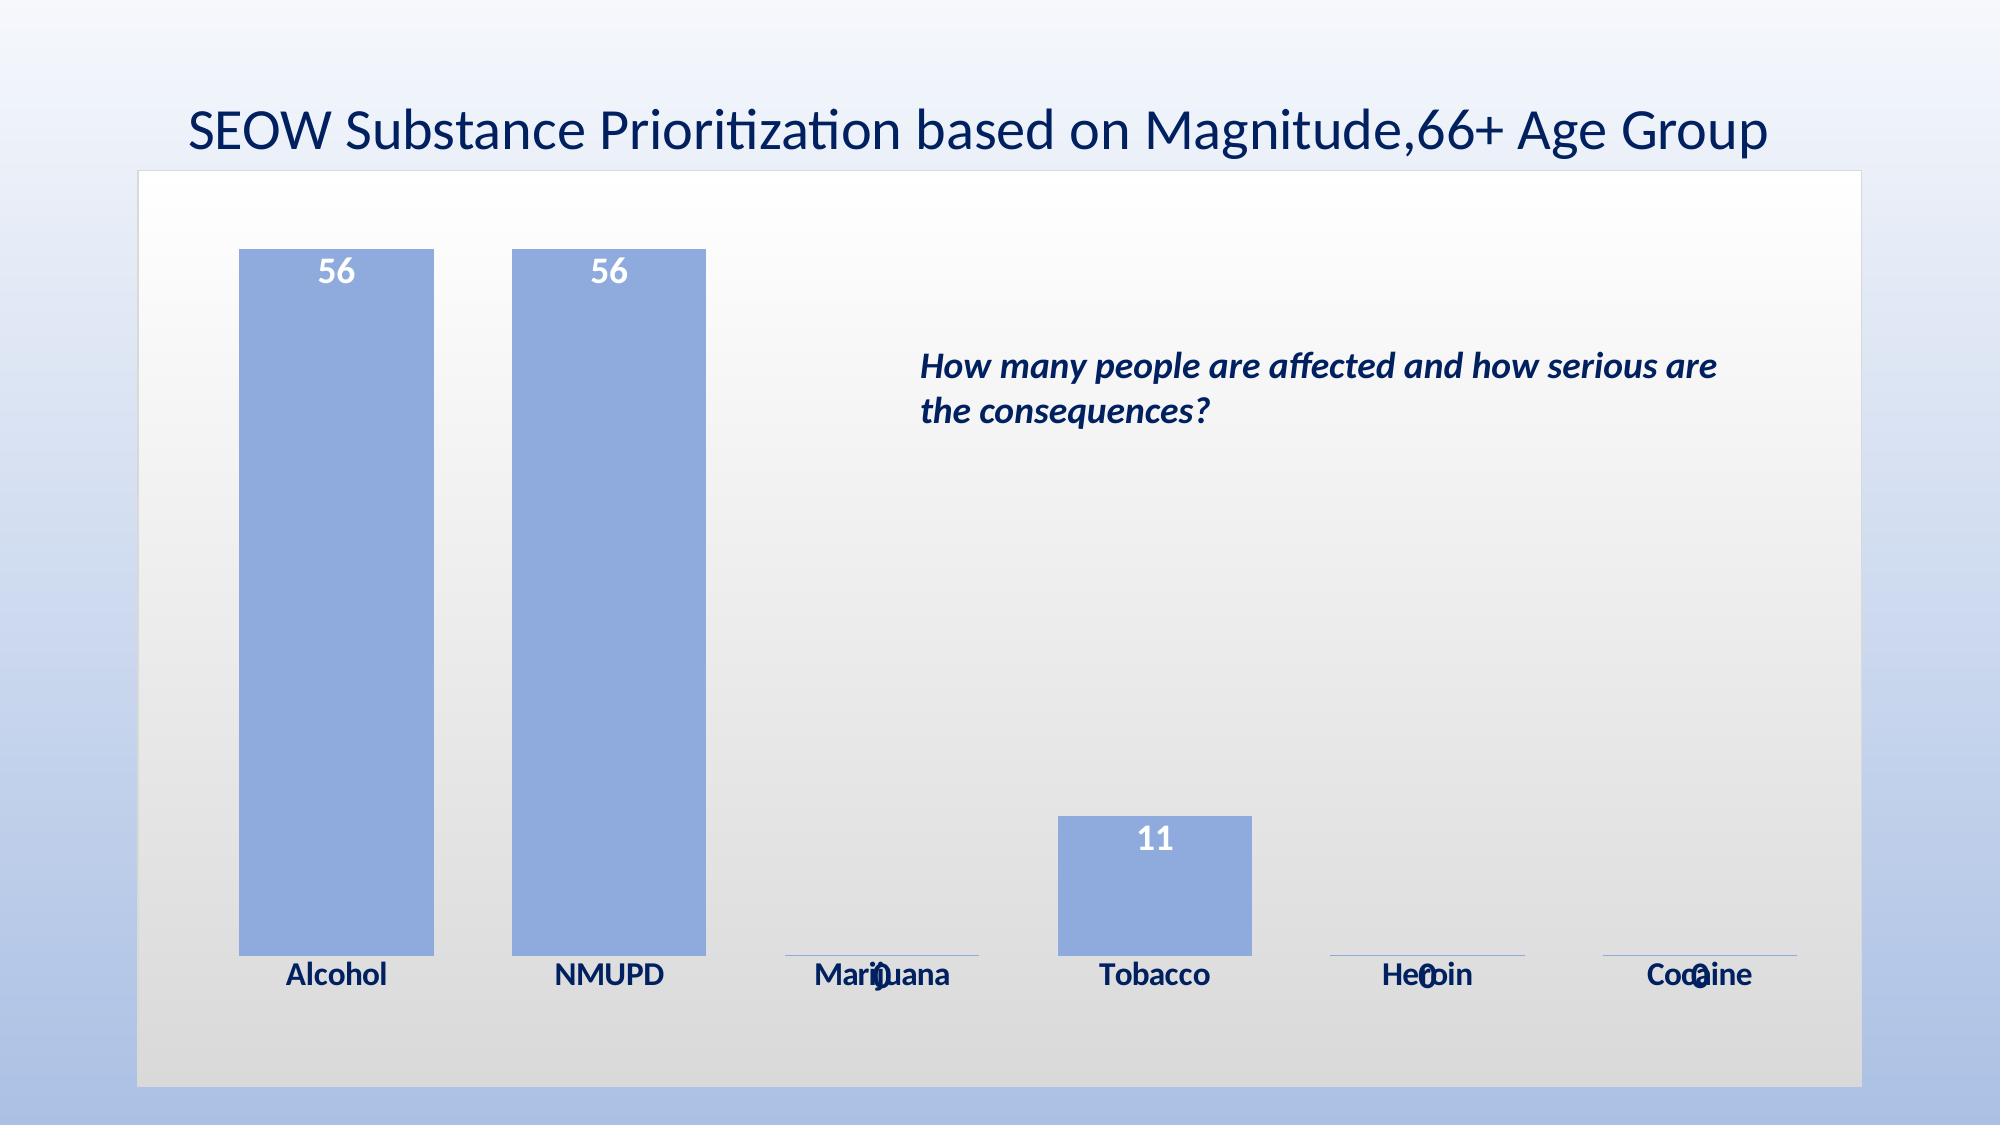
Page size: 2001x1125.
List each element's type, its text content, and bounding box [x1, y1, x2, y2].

chart [137, 169, 1863, 1087]
text_box SEOW Substance Prioritization based on Magnitude,66+ Age Group [57, 84, 1900, 169]
